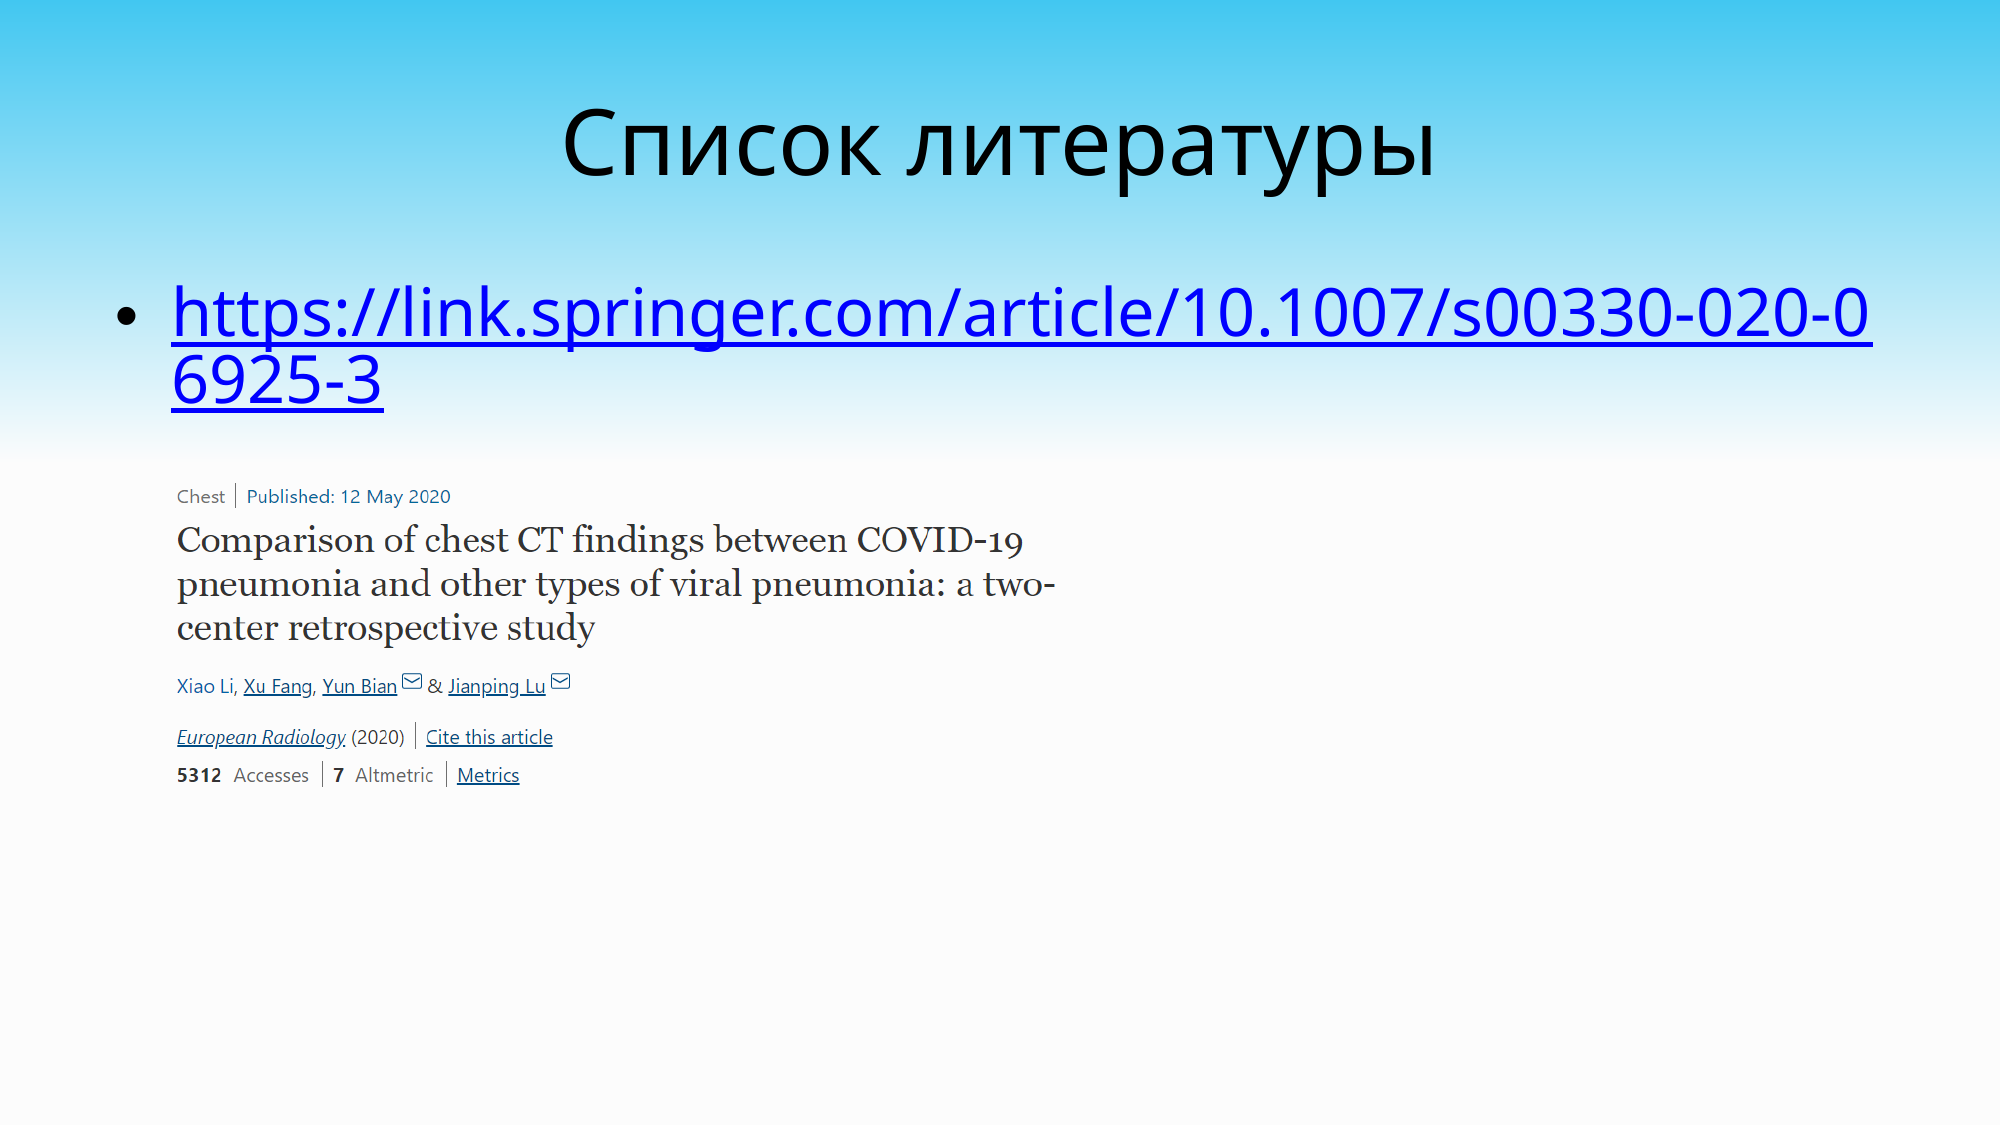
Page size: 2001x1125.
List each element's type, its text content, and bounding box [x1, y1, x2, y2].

title Список литературы [99, 45, 1900, 233]
list https://link.springer.com/article/10.1007/s00330-020-06925-3 [99, 262, 1900, 1005]
picture [137, 467, 1095, 800]
